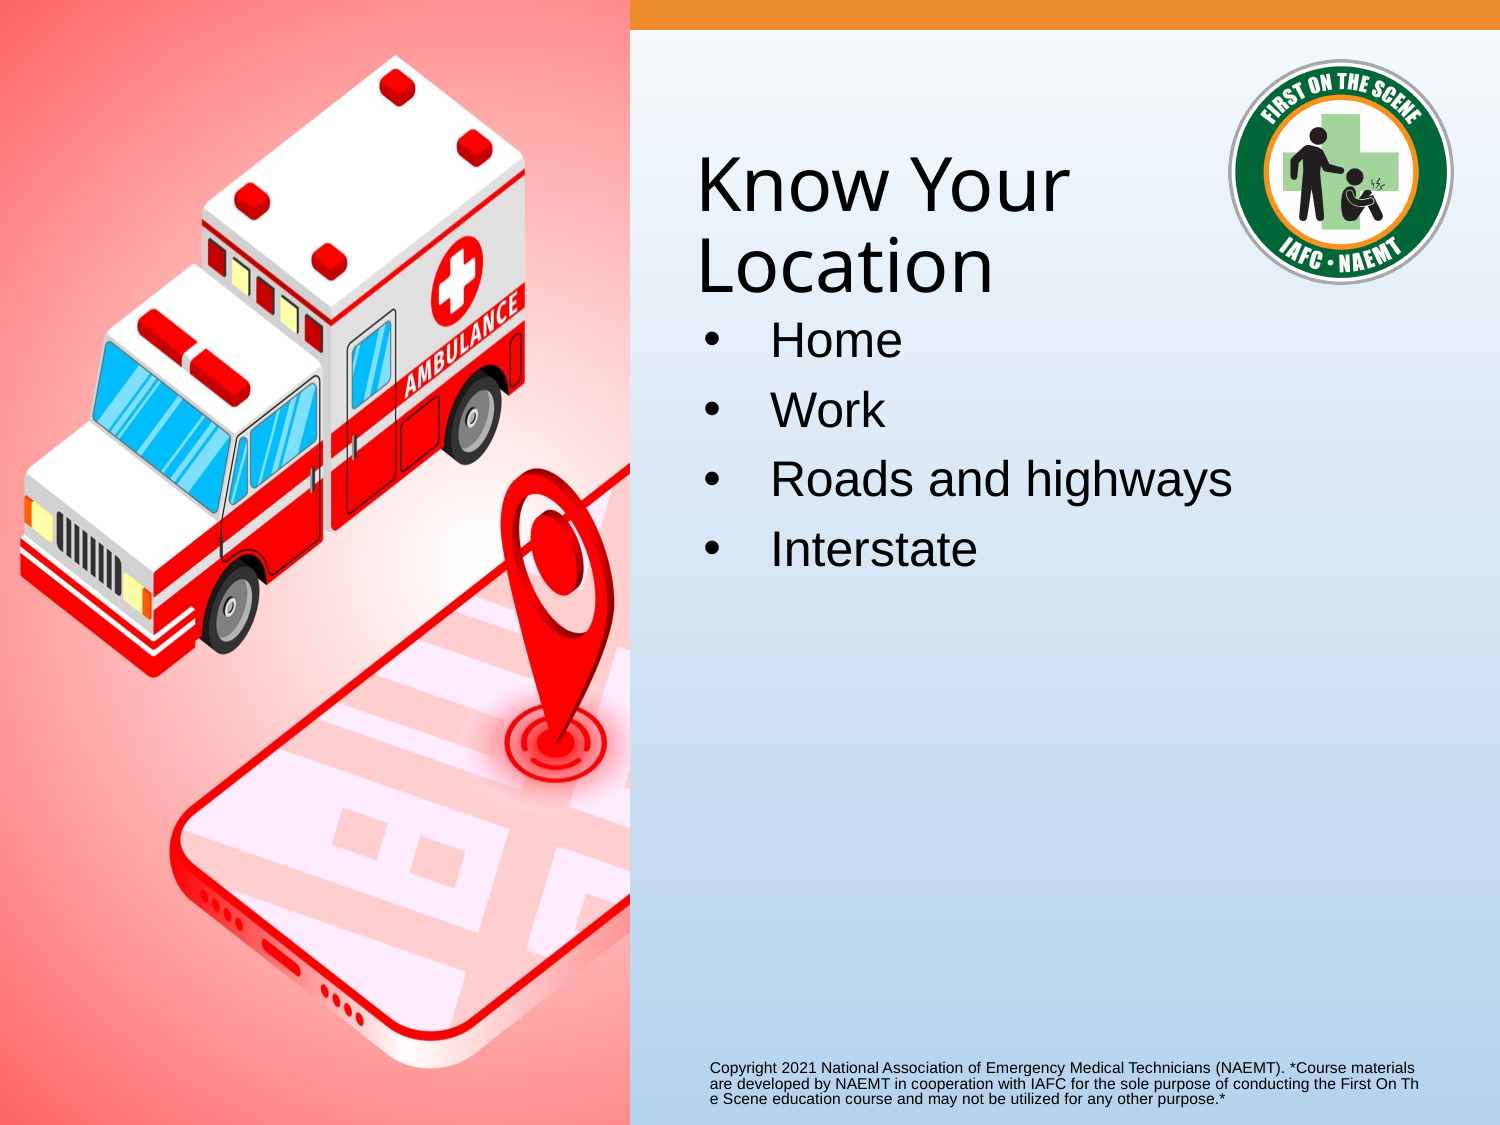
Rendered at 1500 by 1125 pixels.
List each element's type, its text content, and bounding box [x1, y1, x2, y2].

picture [1228, 59, 1454, 285]
footer Copyright 2021 National Association of Emergency Medical Technicians (NAEMT). *Course materials are developed by NAEMT in cooperation with IAFC for the sole purpose of conducting the First On The Scene education course and may not be utilized for any other purpose.* [694, 1050, 1443, 1111]
picture [0, 0, 631, 1125]
title Know Your Location [694, 131, 1229, 278]
list Home Work Roads and highways Interstate [694, 299, 1443, 1050]
